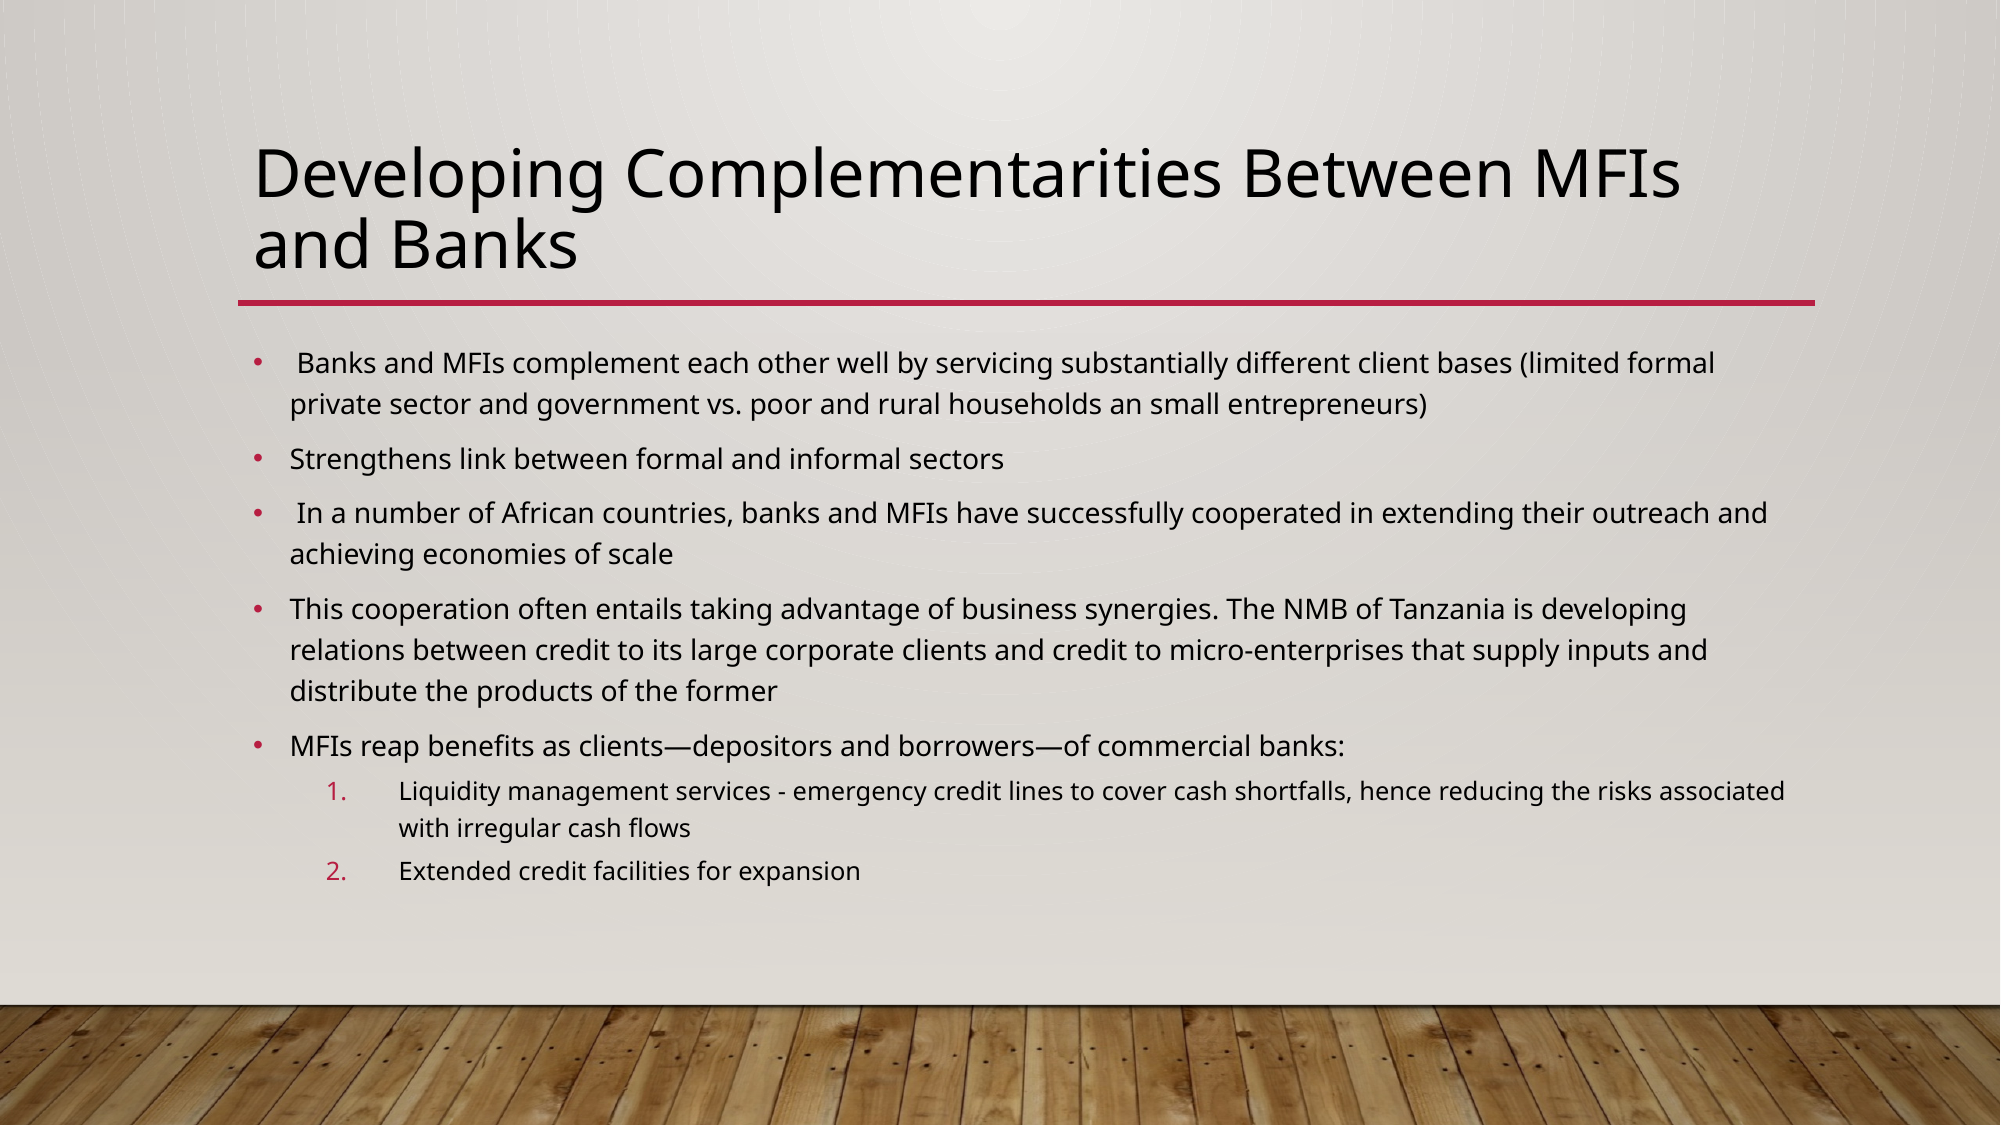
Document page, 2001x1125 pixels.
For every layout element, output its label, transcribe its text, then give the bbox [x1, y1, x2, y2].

title Developing Complementarities Between MFIs and Banks [238, 131, 1814, 305]
picture [0, 1005, 2000, 1125]
list Banks and MFIs complement each other well by servicing substantially different client bases (limited formal private sector and government vs. poor and rural households an small entrepreneurs) Strengthens link between formal and informal sectors In a number of African countries, banks and MFIs have successfully cooperated in extending their outreach and achieving economies of scale This cooperation often entails taking advantage of business synergies. The NMB of Tanzania is developing relations between credit to its large corporate clients and credit to micro-enterprises that supply inputs and distribute the products of the former MFIs reap benefits as clients—depositors and borrowers—of commercial banks: Liquidity management services - emergency credit lines to cover cash shortfalls, hence reducing the risks associated with irregular cash flows Extended credit facilities for expansion [238, 330, 1814, 897]
